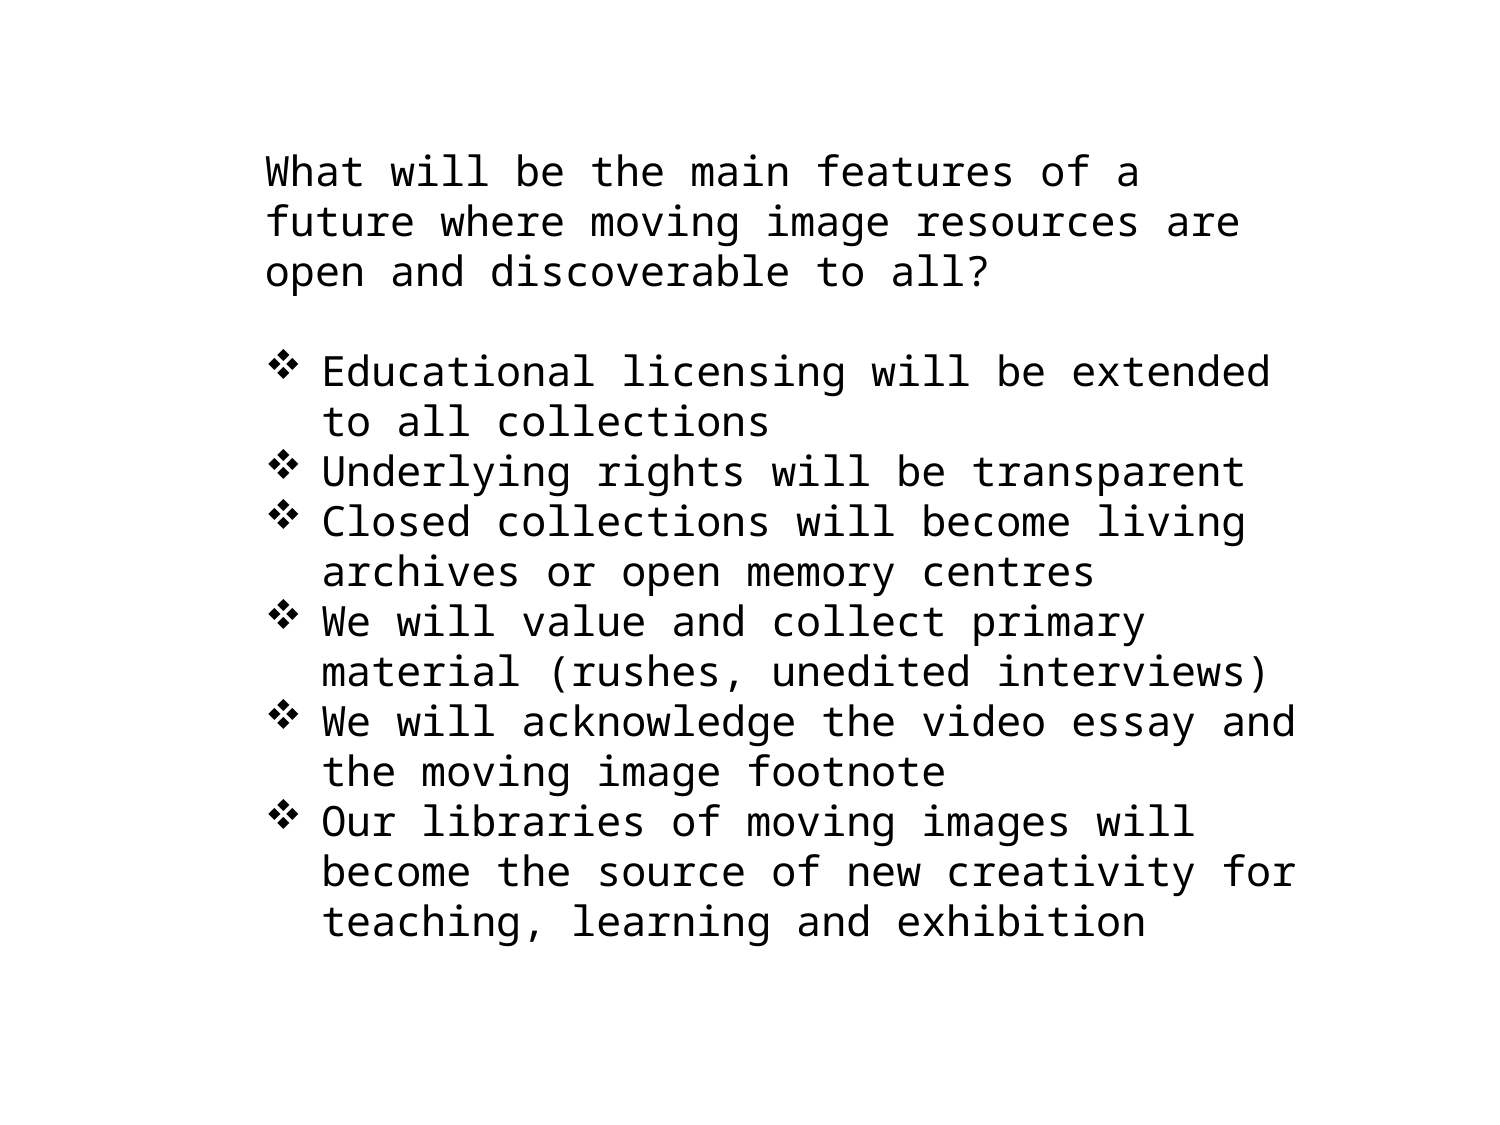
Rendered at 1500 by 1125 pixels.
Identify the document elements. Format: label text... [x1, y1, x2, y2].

text_box What will be the main features of a future where moving image resources are open and discoverable to all? Educational licensing will be extended to all collections Underlying rights will be transparent Closed collections will become living archives or open memory centres We will value and collect primary material (rushes, unedited interviews) We will acknowledge the video essay and the moving image footnote Our libraries of moving images will become the source of new creativity for teaching, learning and exhibition [250, 137, 1314, 1125]
